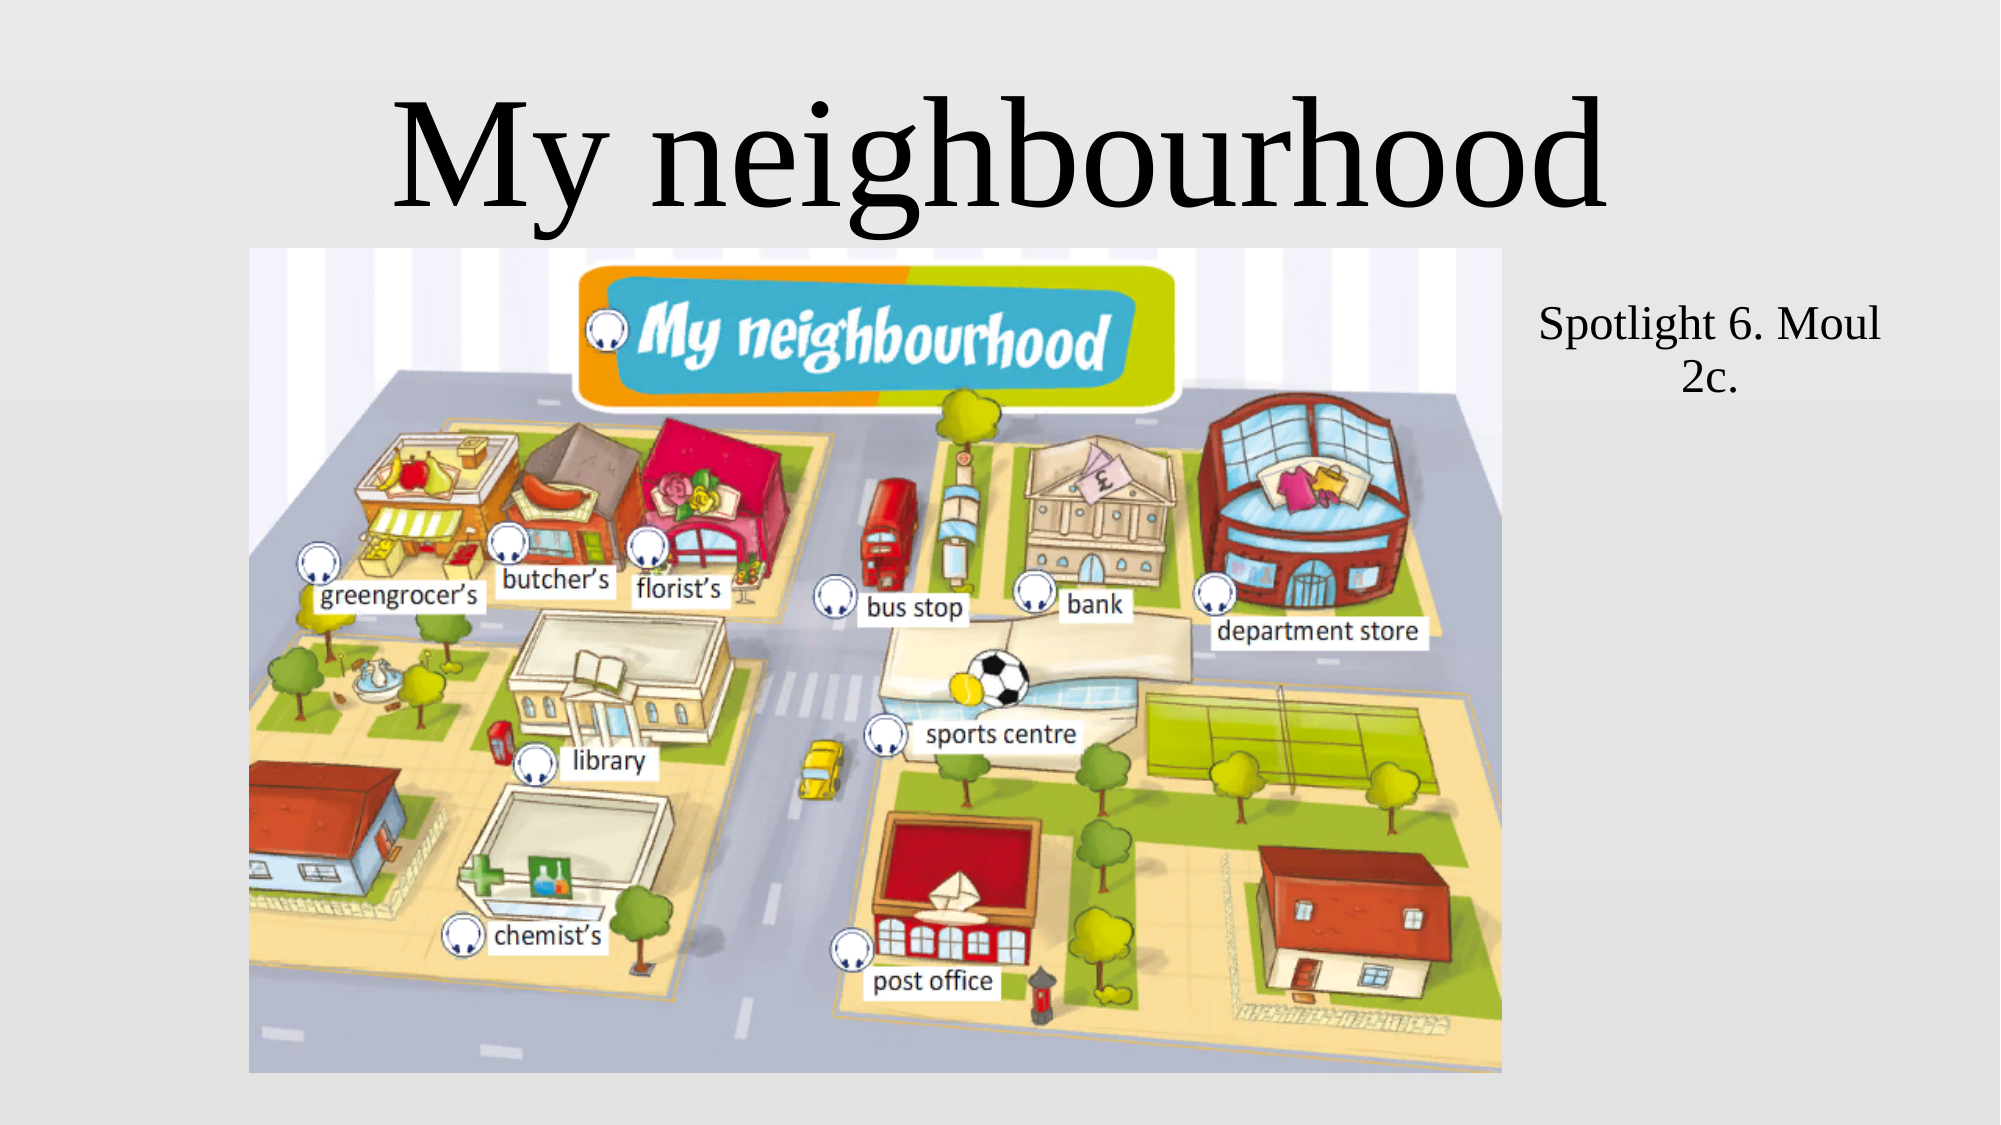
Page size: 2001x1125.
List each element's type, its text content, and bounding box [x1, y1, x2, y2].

picture [249, 247, 1502, 1074]
title My neighbourhood [249, 61, 1750, 249]
subtitle Spotlight 6. Moul 2c. [1502, 290, 1927, 412]
